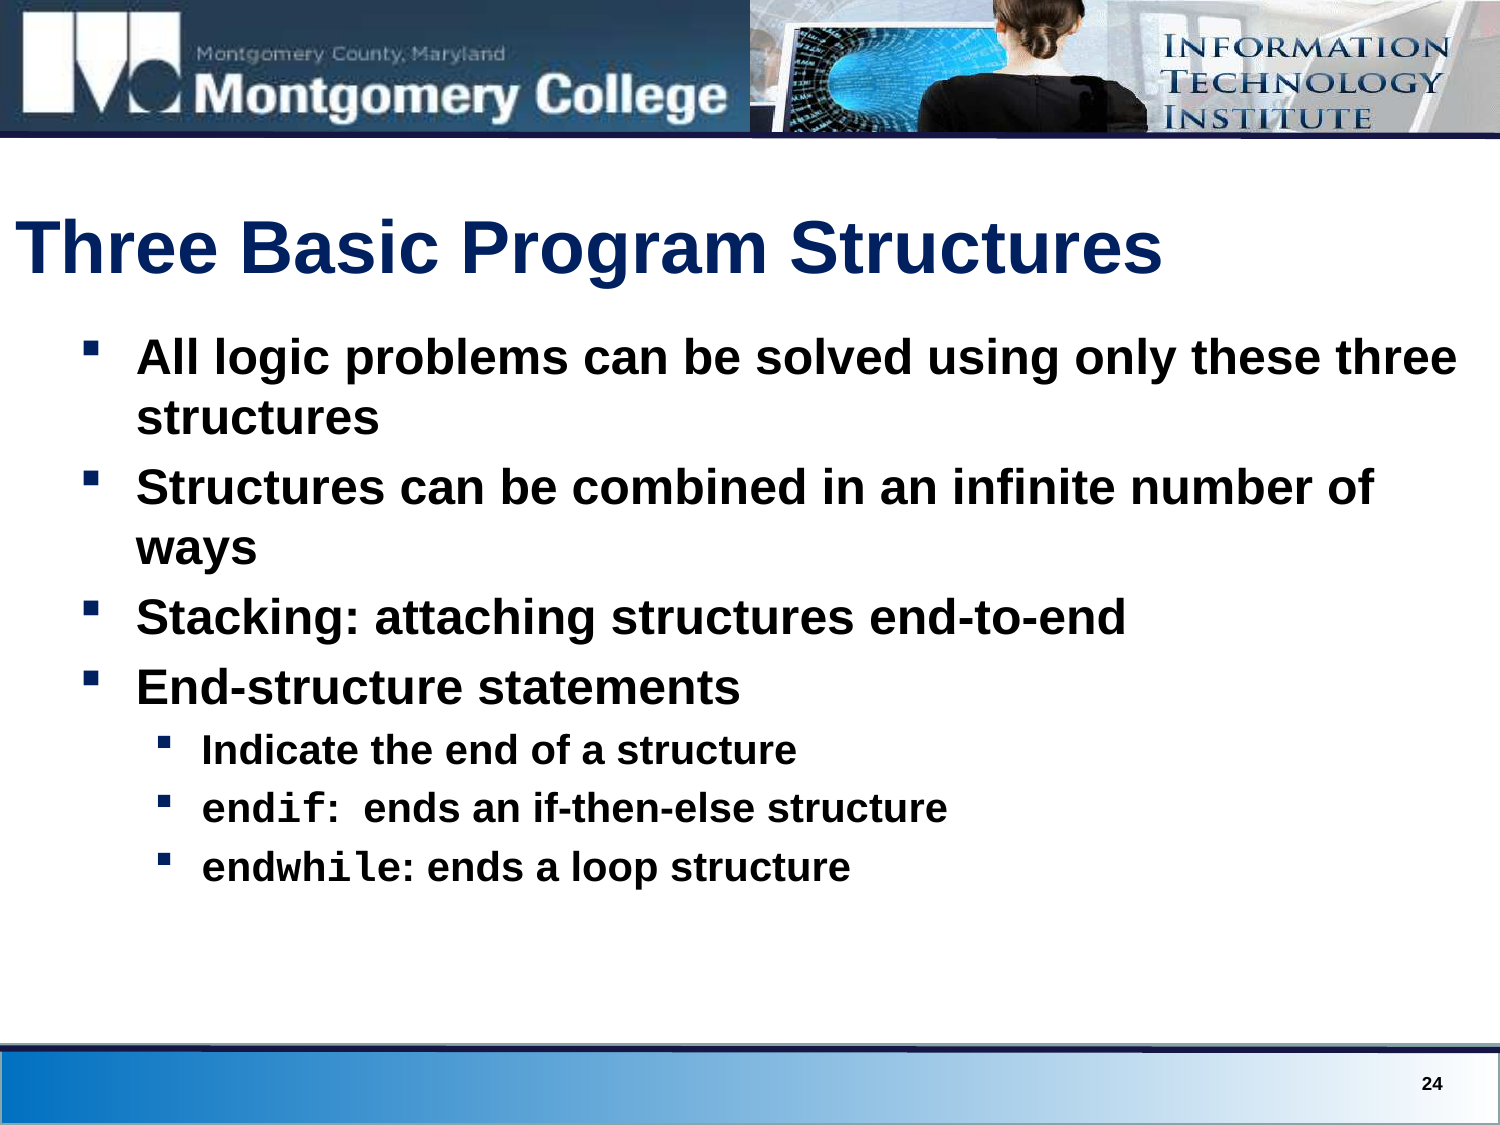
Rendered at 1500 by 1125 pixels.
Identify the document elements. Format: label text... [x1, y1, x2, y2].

picture [0, 0, 1500, 132]
title Three Basic Program Structures [0, 171, 1438, 317]
slide_number 24 [1107, 1060, 1458, 1105]
list All logic problems can be solved using only these three structures Structures can be combined in an infinite number of ways Stacking: attaching structures end-to-end End-structure statements Indicate the end of a structure endif: ends an if-then-else structure endwhile: ends a loop structure [64, 316, 1500, 1006]
